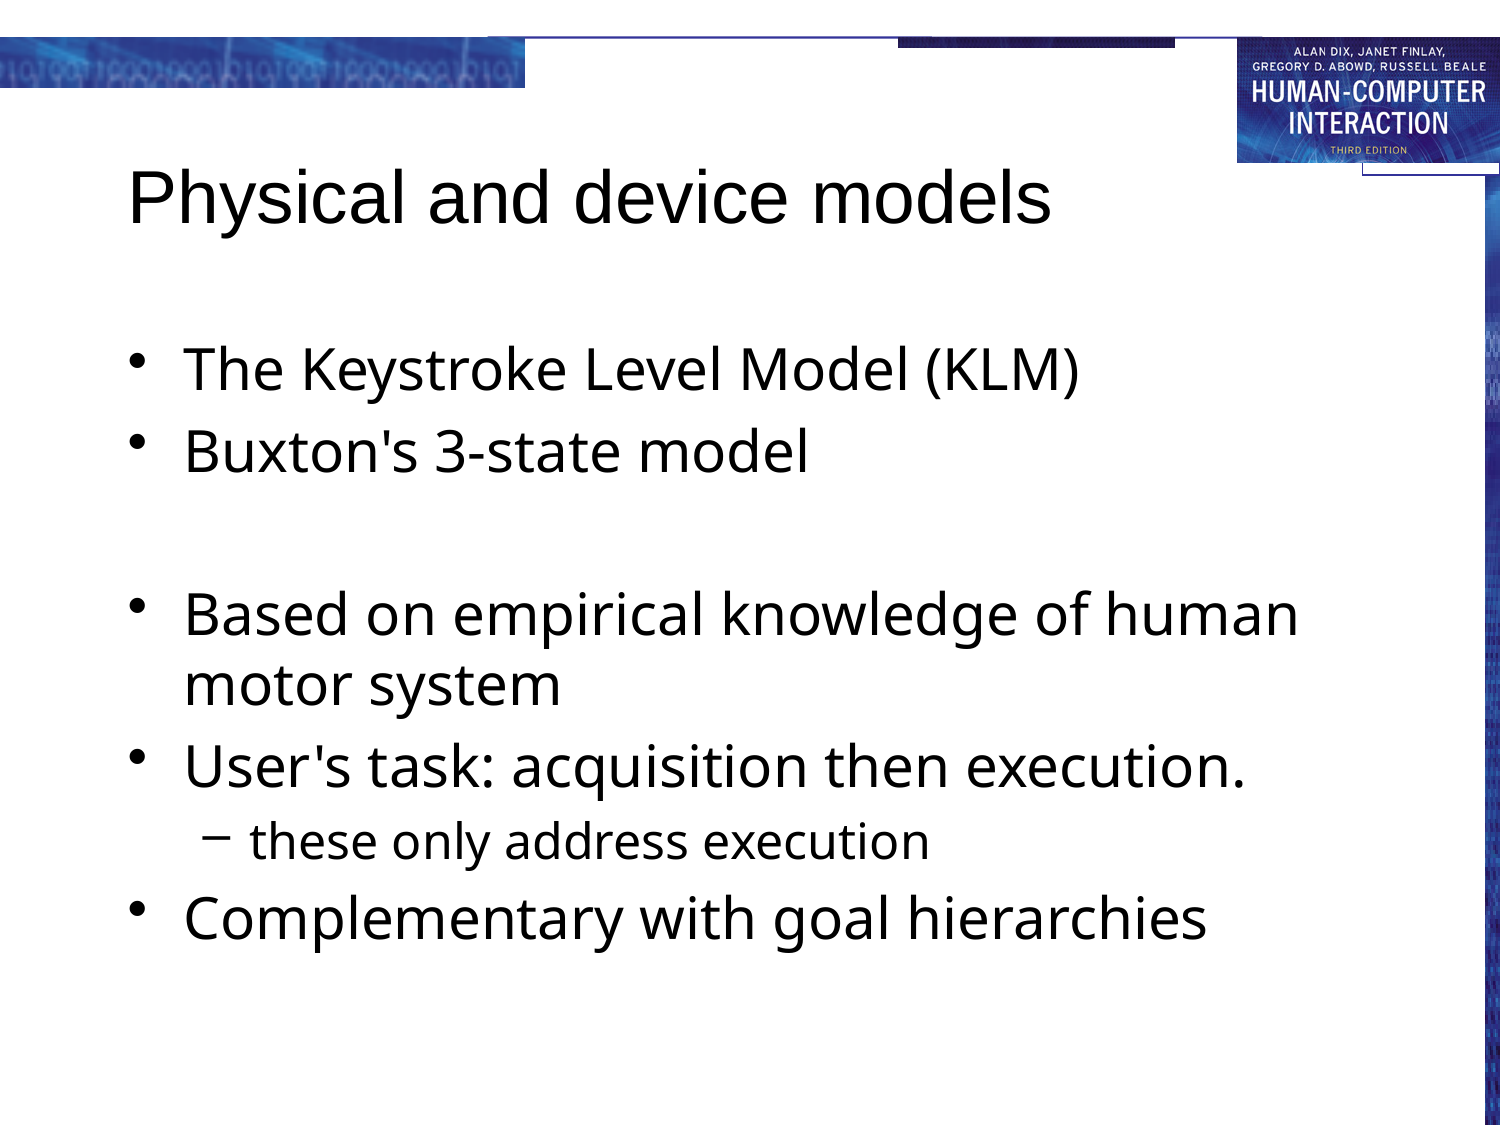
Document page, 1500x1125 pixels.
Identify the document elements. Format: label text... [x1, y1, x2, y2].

picture [1237, 37, 1500, 163]
picture [0, 37, 525, 88]
list The Keystroke Level Model (KLM) Buxton's 3-state model Based on empirical knowledge of human motor system User's task: acquisition then execution. these only address execution Complementary with goal hierarchies [112, 324, 1388, 1000]
picture [1485, 176, 1500, 1125]
picture [898, 37, 1175, 48]
title Physical and device models [112, 99, 1238, 288]
